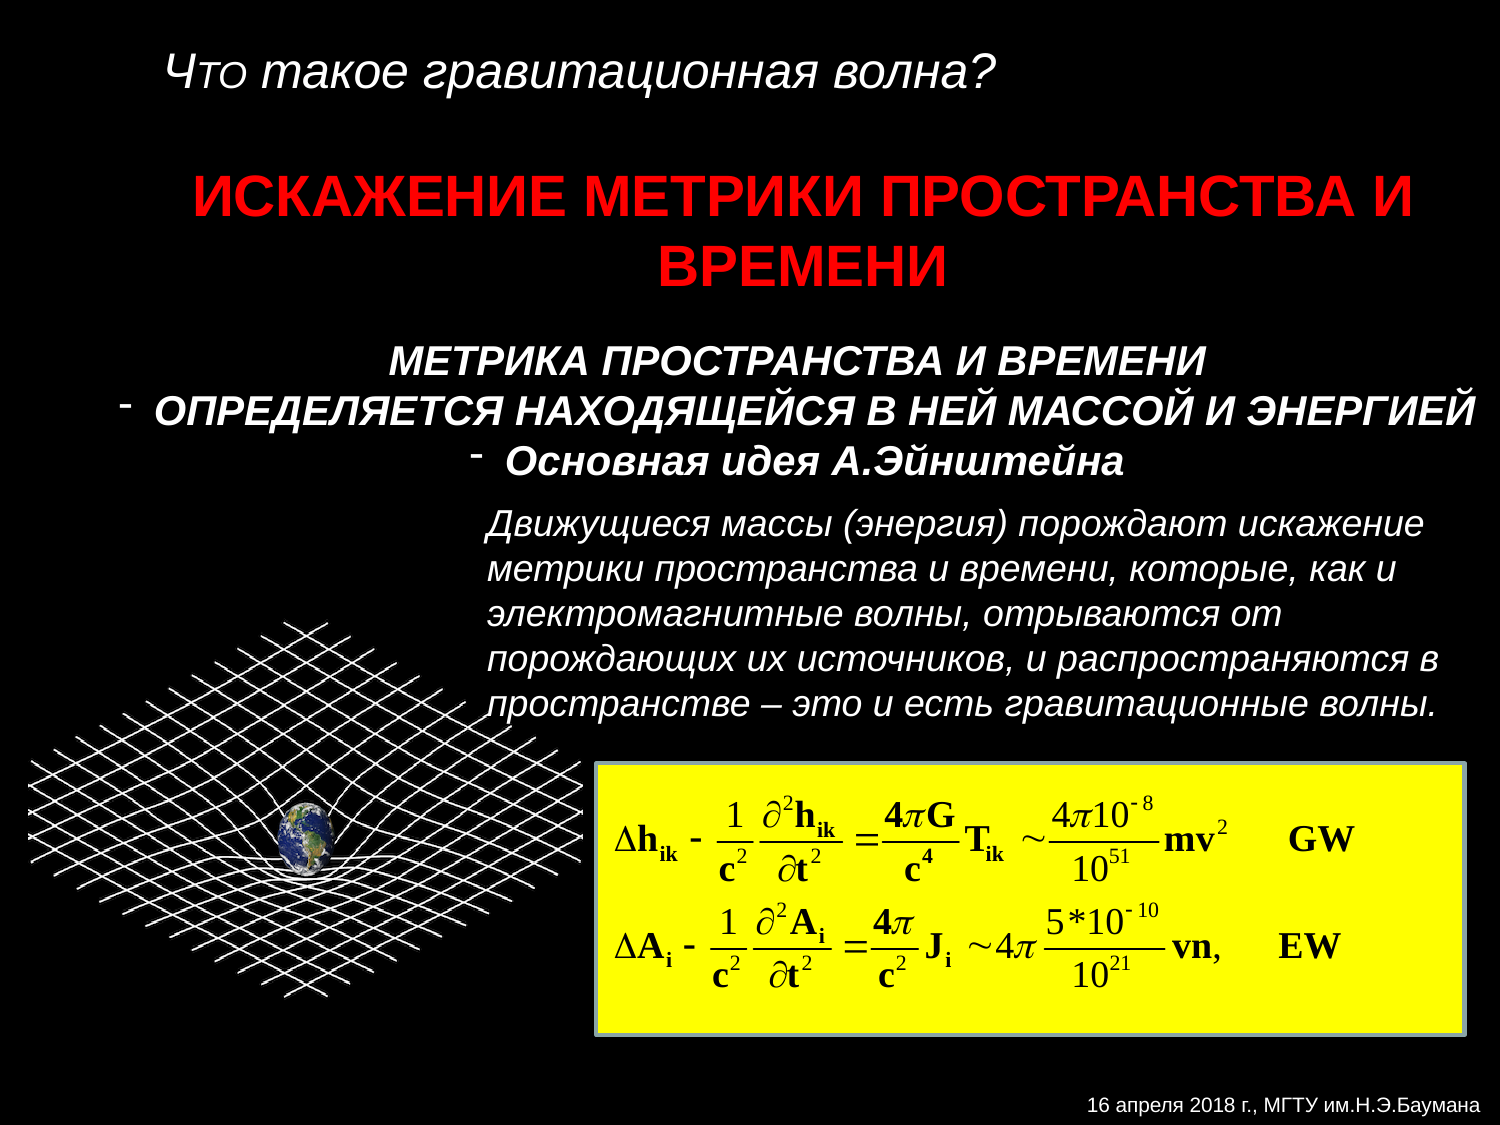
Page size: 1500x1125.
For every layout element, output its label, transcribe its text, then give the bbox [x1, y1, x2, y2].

text_box ЧТО такое гравитационная волна? ИСКАЖЕНИЕ МЕТРИКИ ПРОСТРАНСТВА И ВРЕМЕНИ [147, 30, 1459, 326]
text_box Движущиеся массы (энергия) порождают искажение метрики пространства и времени, которые, как и электромагнитные волны, отрываются от порождающих их источников, и распространяются в пространстве – это и есть гравитационные волны. [472, 491, 1500, 732]
text_box [594, 761, 1467, 1037]
text_box МЕТРИКА ПРОСТРАНСТВА И ВРЕМЕНИ ОПРЕДЕЛЯЕТСЯ НАХОДЯЩЕЙСЯ В НЕЙ МАССОЙ И ЭНЕРГИЕЙ Основная идея А.Эйнштейна [0, 326, 1500, 492]
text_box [607, 786, 1417, 996]
text_box 16 апреля 2018 г., МГТУ им.Н.Э.Баумана [1072, 1084, 1496, 1125]
picture [28, 609, 583, 1008]
